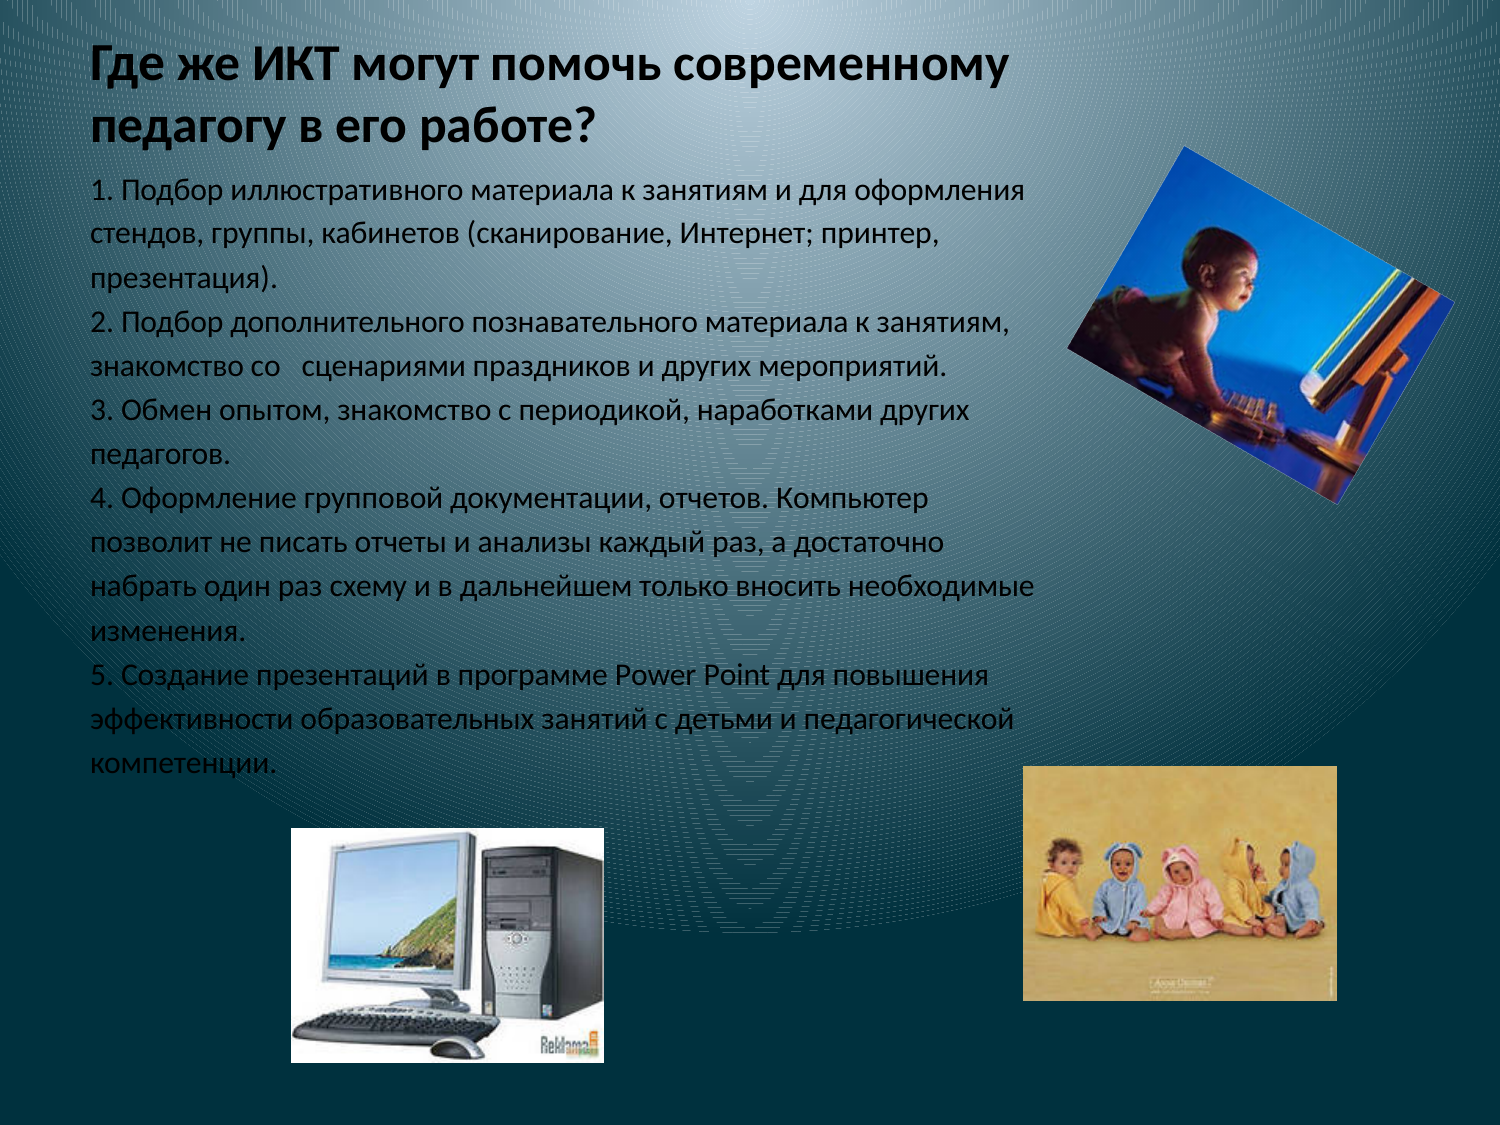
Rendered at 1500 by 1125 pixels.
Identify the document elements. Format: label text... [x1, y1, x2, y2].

picture [1022, 763, 1336, 1000]
picture [1068, 147, 1454, 504]
list 1. Подбор иллюстративного материала к занятиям и для оформления стендов, группы, кабинетов (сканирование, Интернет; принтер, презентация). 2. Подбор дополнительного познавательного материала к занятиям, знакомство со сценариями праздников и других мероприятий. 3. Обмен опытом, знакомство с периодикой, наработками других педагогов. 4. Оформление групповой документации, отчетов. Компьютер позволит не писать отчеты и анализы каждый раз, а достаточно набрать один раз схему и в дальнейшем только вносить необходимые изменения. 5. Создание презентаций в программе Рower Рoint для повышения эффективности образовательных занятий с детьми и педагогической компетенции. [75, 160, 1058, 811]
title Где же ИКТ могут помочь современному педагогу в его работе? [75, 19, 1425, 161]
picture [292, 825, 604, 1062]
